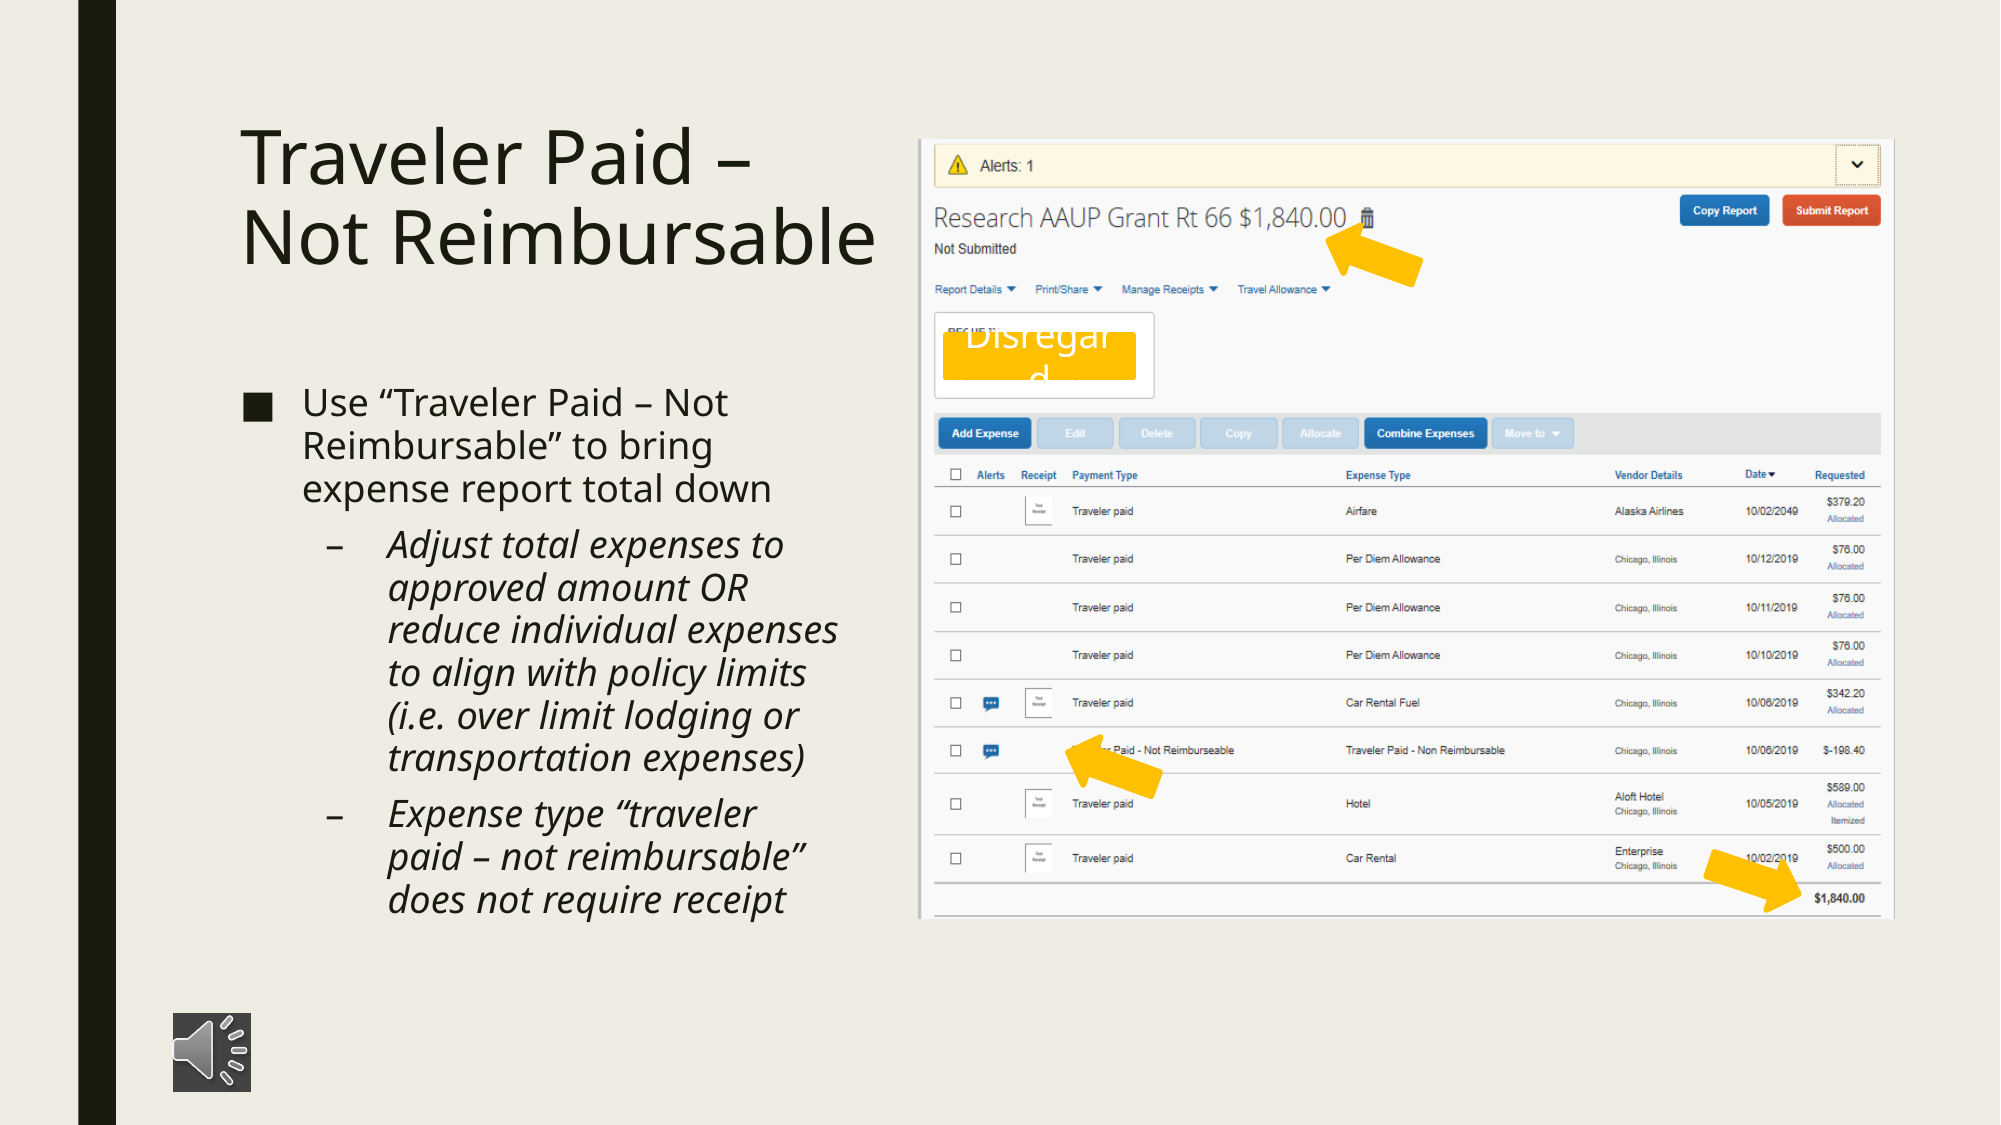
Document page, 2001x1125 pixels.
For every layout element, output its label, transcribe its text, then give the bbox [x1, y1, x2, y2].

picture [918, 139, 1895, 919]
list Use “Traveler Paid – Not Reimbursable” to bring expense report total down Adjust total expenses to approved amount OR reduce individual expenses to align with policy limits (i.e. over limit lodging or transportation expenses) Expense type “traveler paid – not reimbursable” does not require receipt [225, 375, 858, 963]
title Traveler Paid – Not Reimbursable [225, 112, 900, 357]
picture [171, 1012, 252, 1093]
